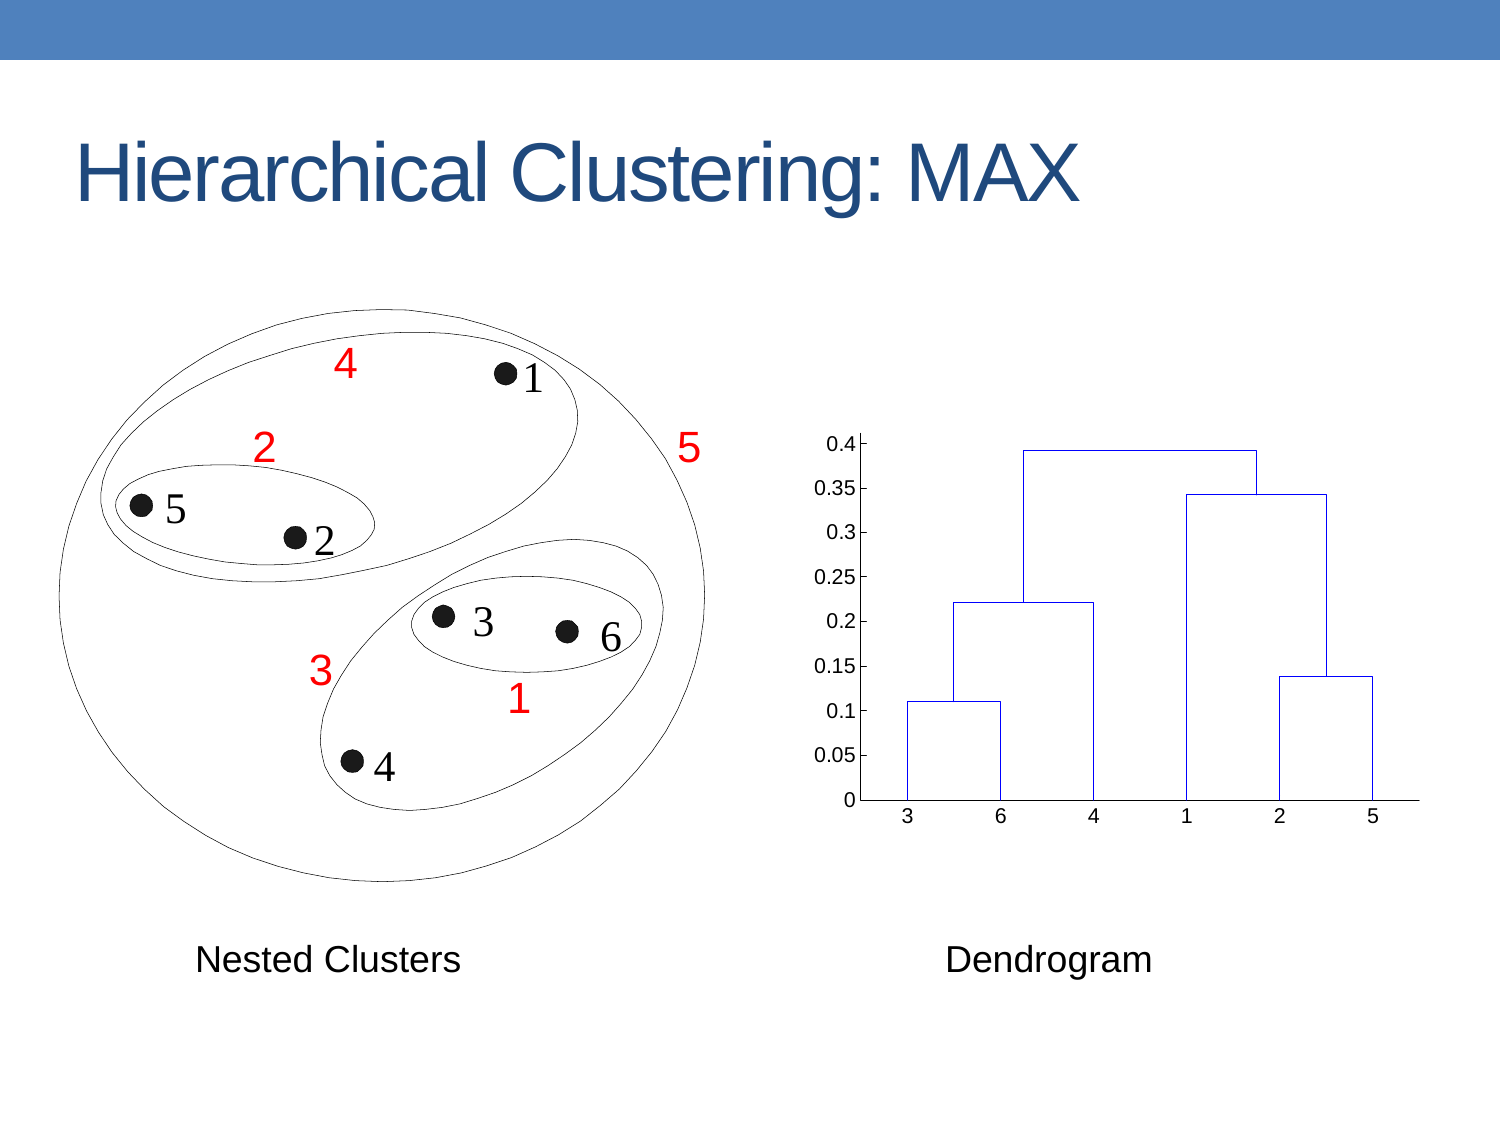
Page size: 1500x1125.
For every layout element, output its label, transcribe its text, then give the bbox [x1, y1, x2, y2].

text_box Dendrogram [930, 927, 1225, 987]
text_box Nested Clusters [180, 927, 731, 987]
picture [767, 399, 1488, 851]
title Hierarchical Clustering: MAX [59, 80, 1418, 256]
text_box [58, 309, 705, 882]
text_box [308, 539, 664, 811]
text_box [100, 332, 579, 583]
